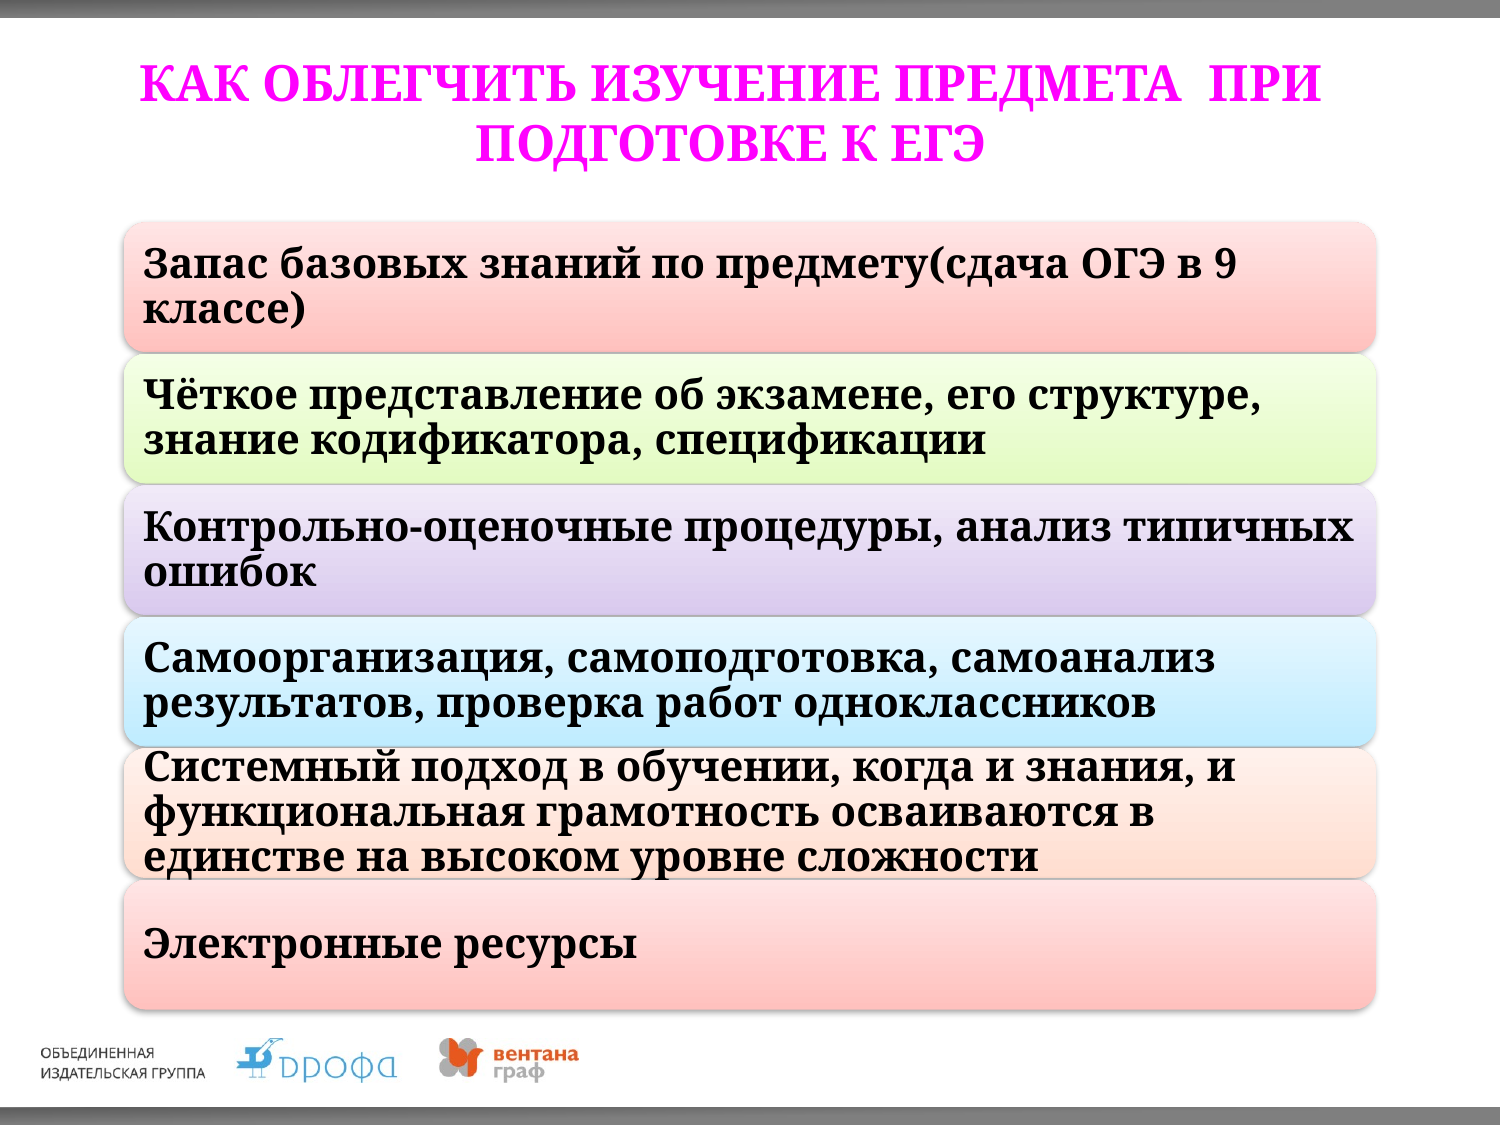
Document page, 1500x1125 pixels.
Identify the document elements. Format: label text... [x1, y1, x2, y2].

picture [0, 1107, 1500, 1125]
picture [41, 1038, 579, 1083]
picture [0, 0, 1500, 18]
title КАК ОБЛЕГЧИТЬ ИЗУЧЕНИЕ ПРЕДМЕТА ПРИ ПОДГОТОВКЕ К ЕГЭ [125, 51, 1338, 220]
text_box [123, 221, 1377, 1010]
